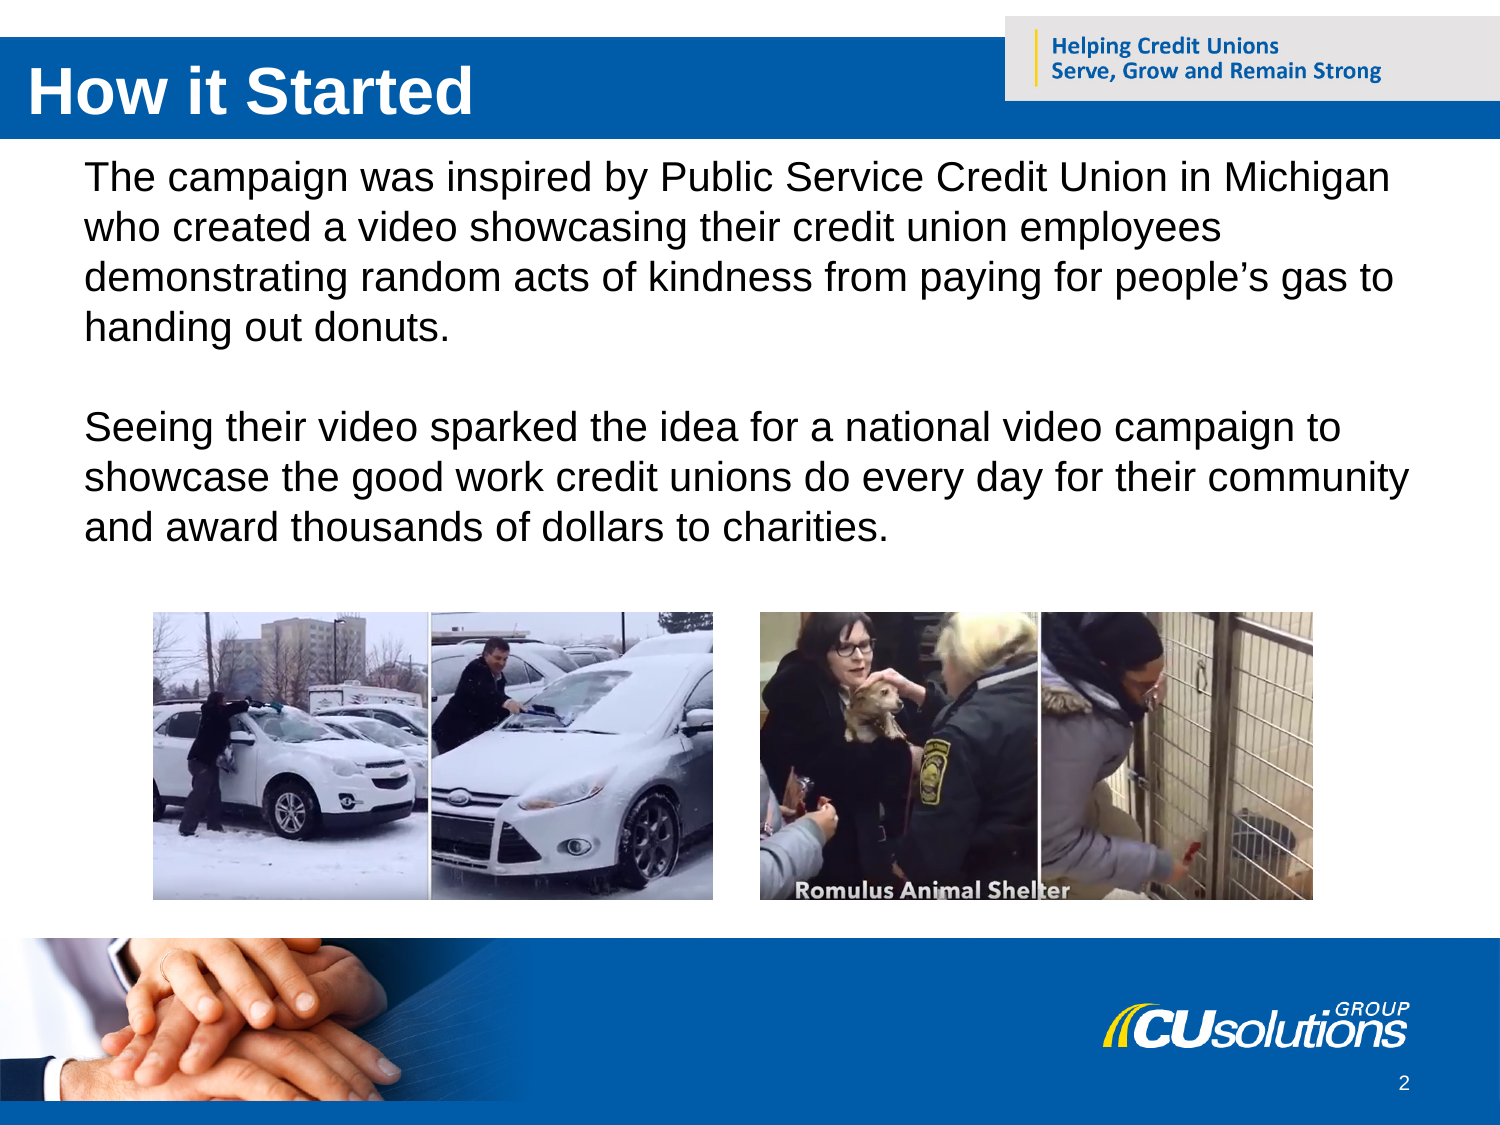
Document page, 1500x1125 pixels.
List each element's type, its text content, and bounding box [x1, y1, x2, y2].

title How it Started [12, 37, 1363, 138]
picture [0, 0, 1500, 1125]
slide_number 2 [1100, 1062, 1425, 1103]
text_box The campaign was inspired by Public Service Credit Union in Michigan who created a video showcasing their credit union employees demonstrating random acts of kindness from paying for people’s gas to handing out donuts. Seeing their video sparked the idea for a national video campaign to showcase the good work credit unions do every day for their community and award thousands of dollars to charities. [69, 142, 1463, 748]
